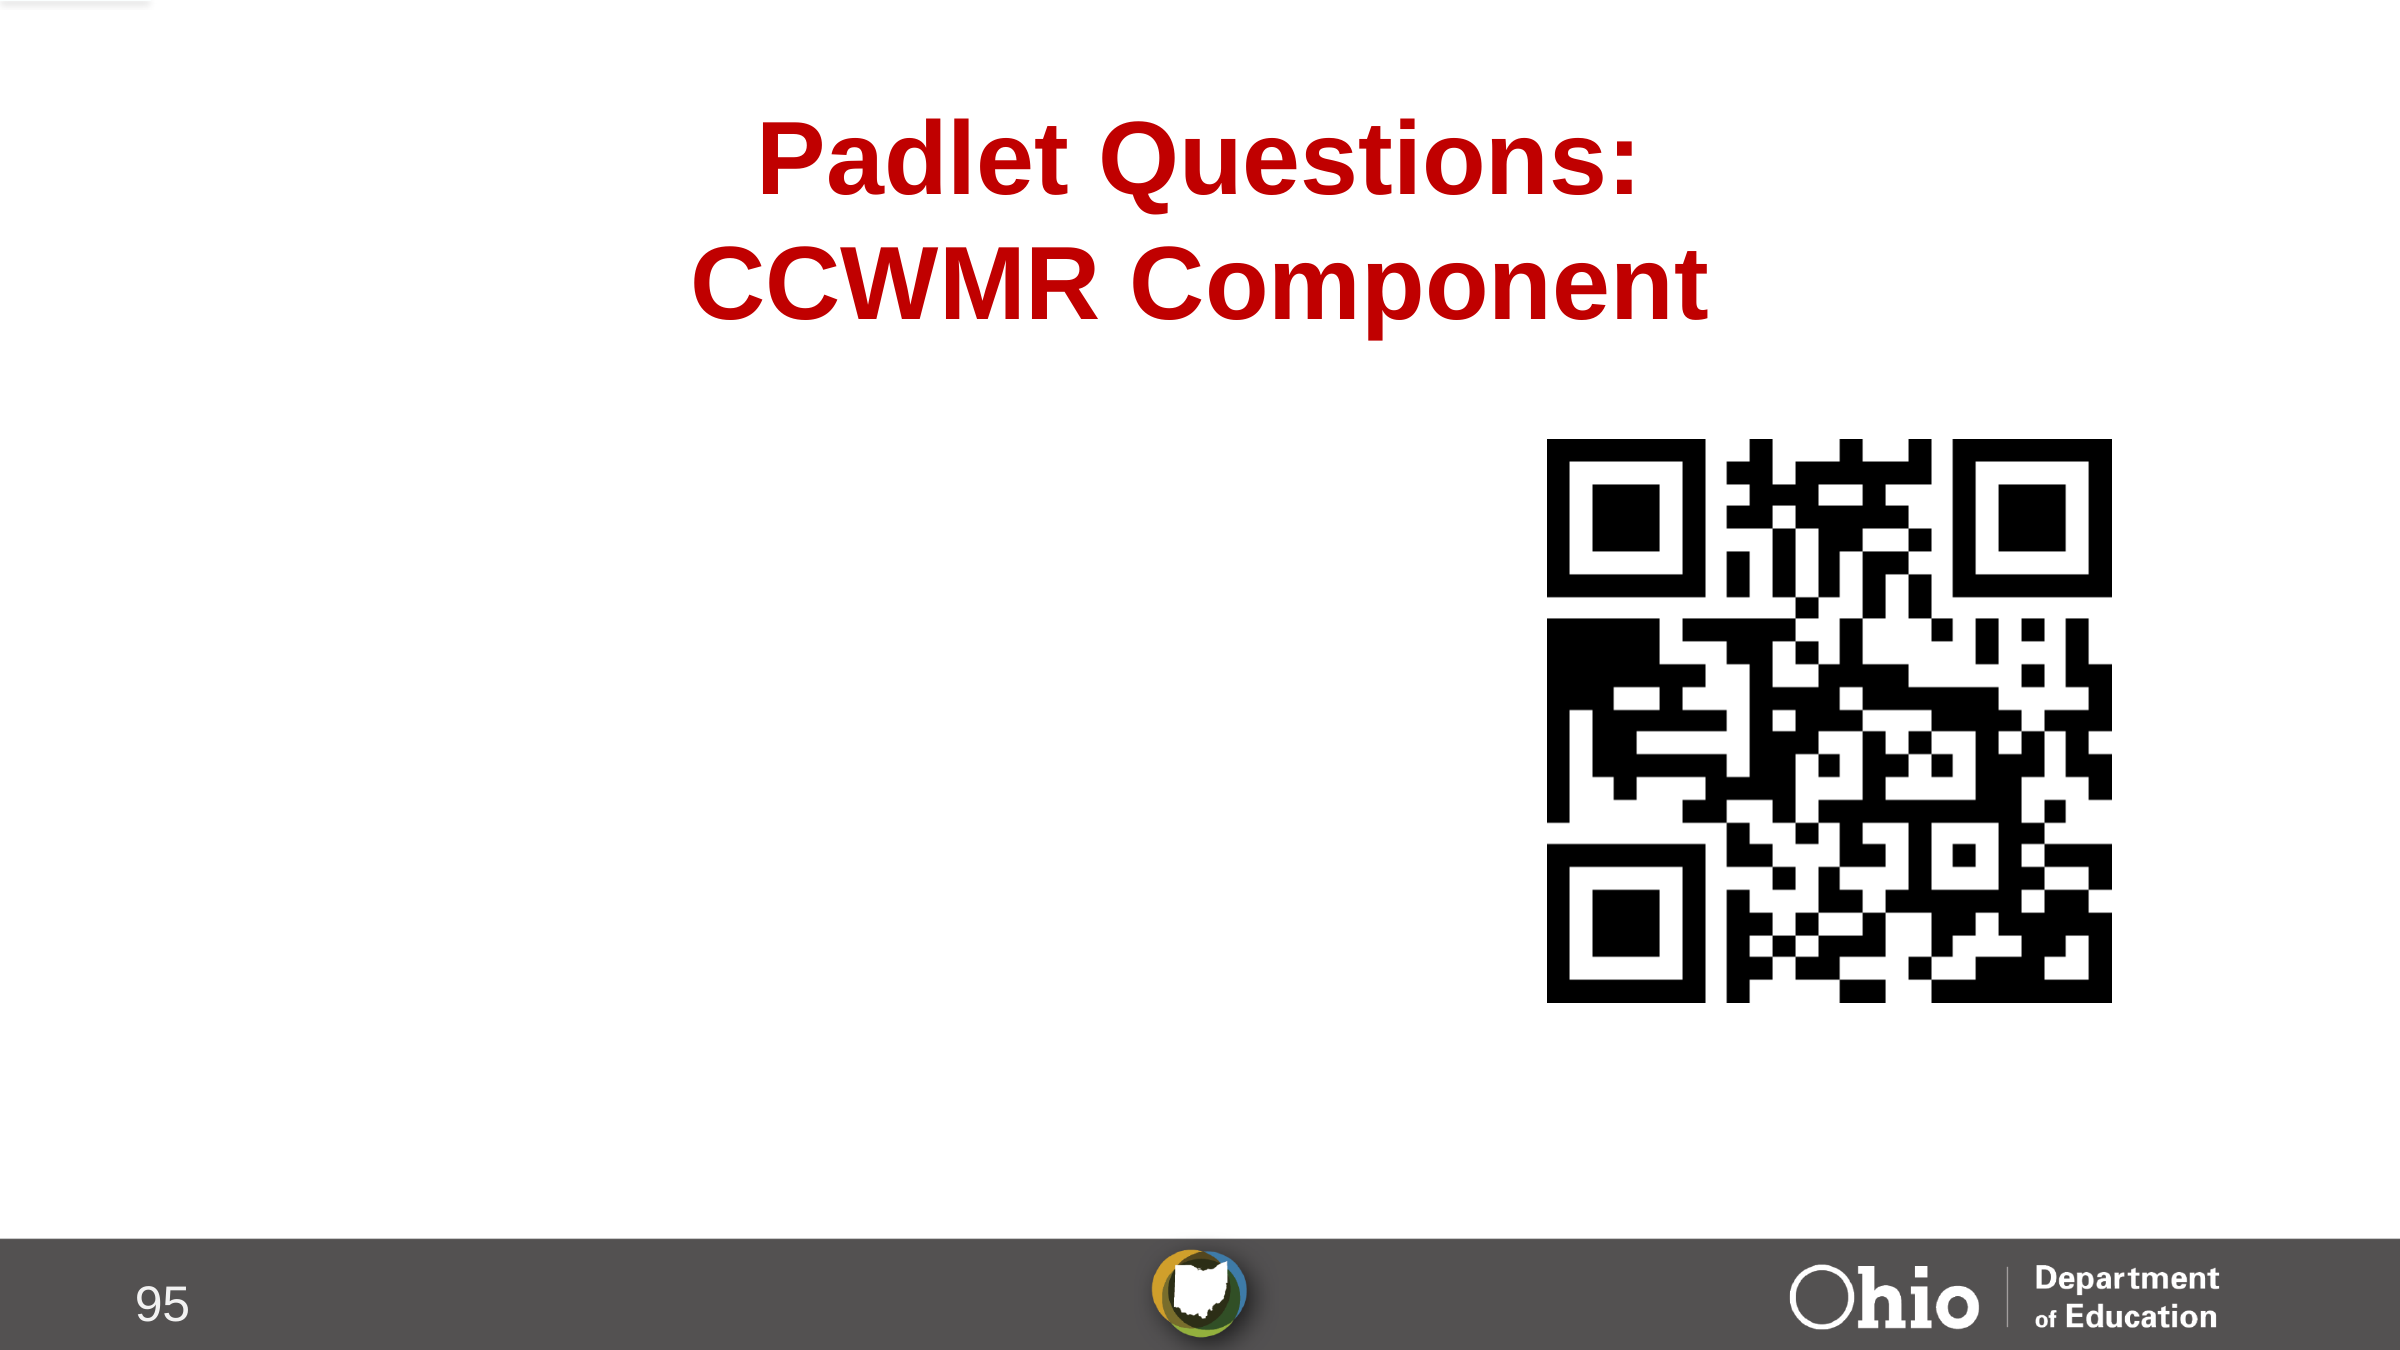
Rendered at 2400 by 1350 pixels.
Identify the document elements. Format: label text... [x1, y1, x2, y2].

slide_number 95 [120, 1264, 229, 1325]
title Padlet Questions: CCWMR Component [120, 90, 2280, 469]
picture [0, 0, 2400, 1350]
